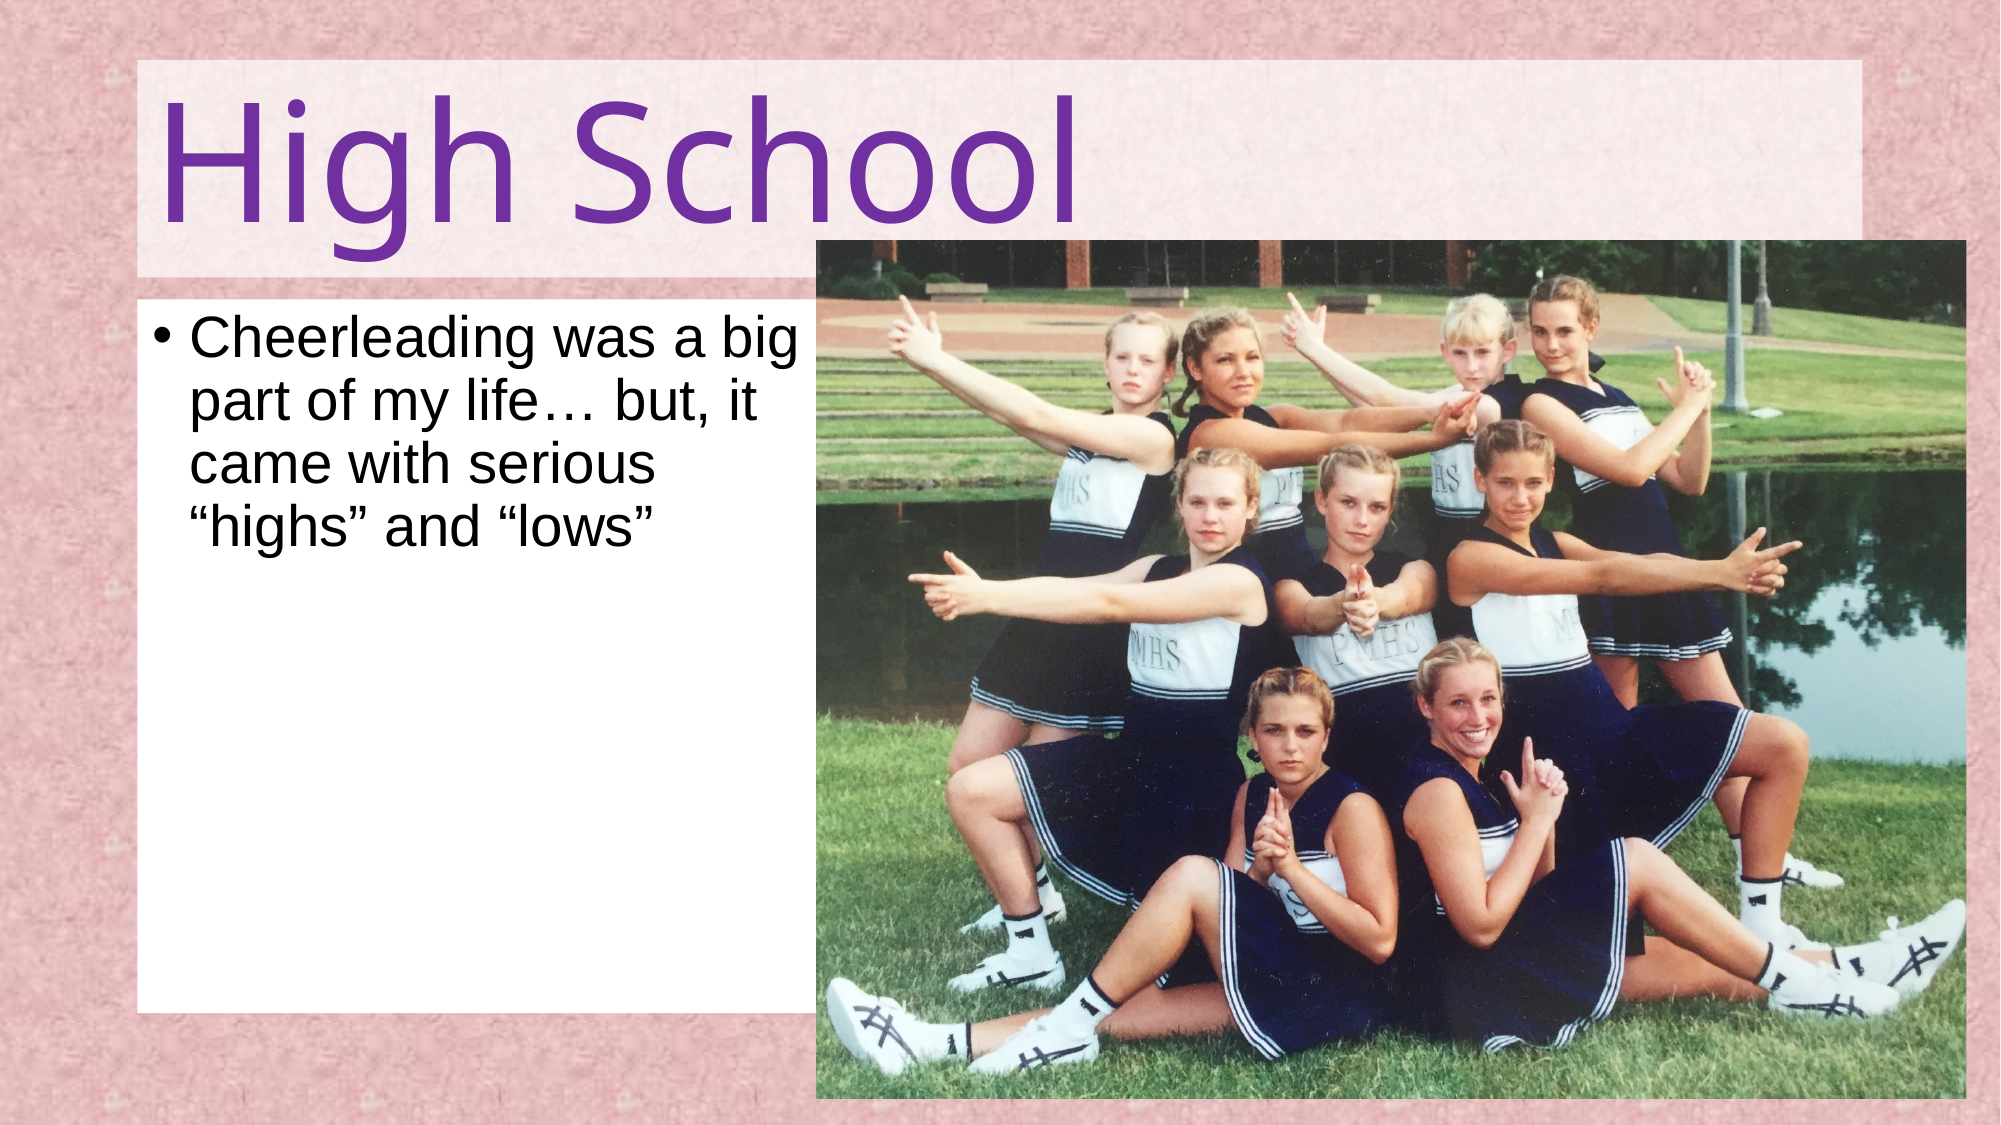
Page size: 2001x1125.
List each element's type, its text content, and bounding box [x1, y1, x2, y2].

list Cheerleading was a big part of my life… but, it came with serious “highs” and “lows” [137, 299, 816, 1014]
title High School [137, 59, 1863, 278]
picture [0, 0, 2001, 1125]
